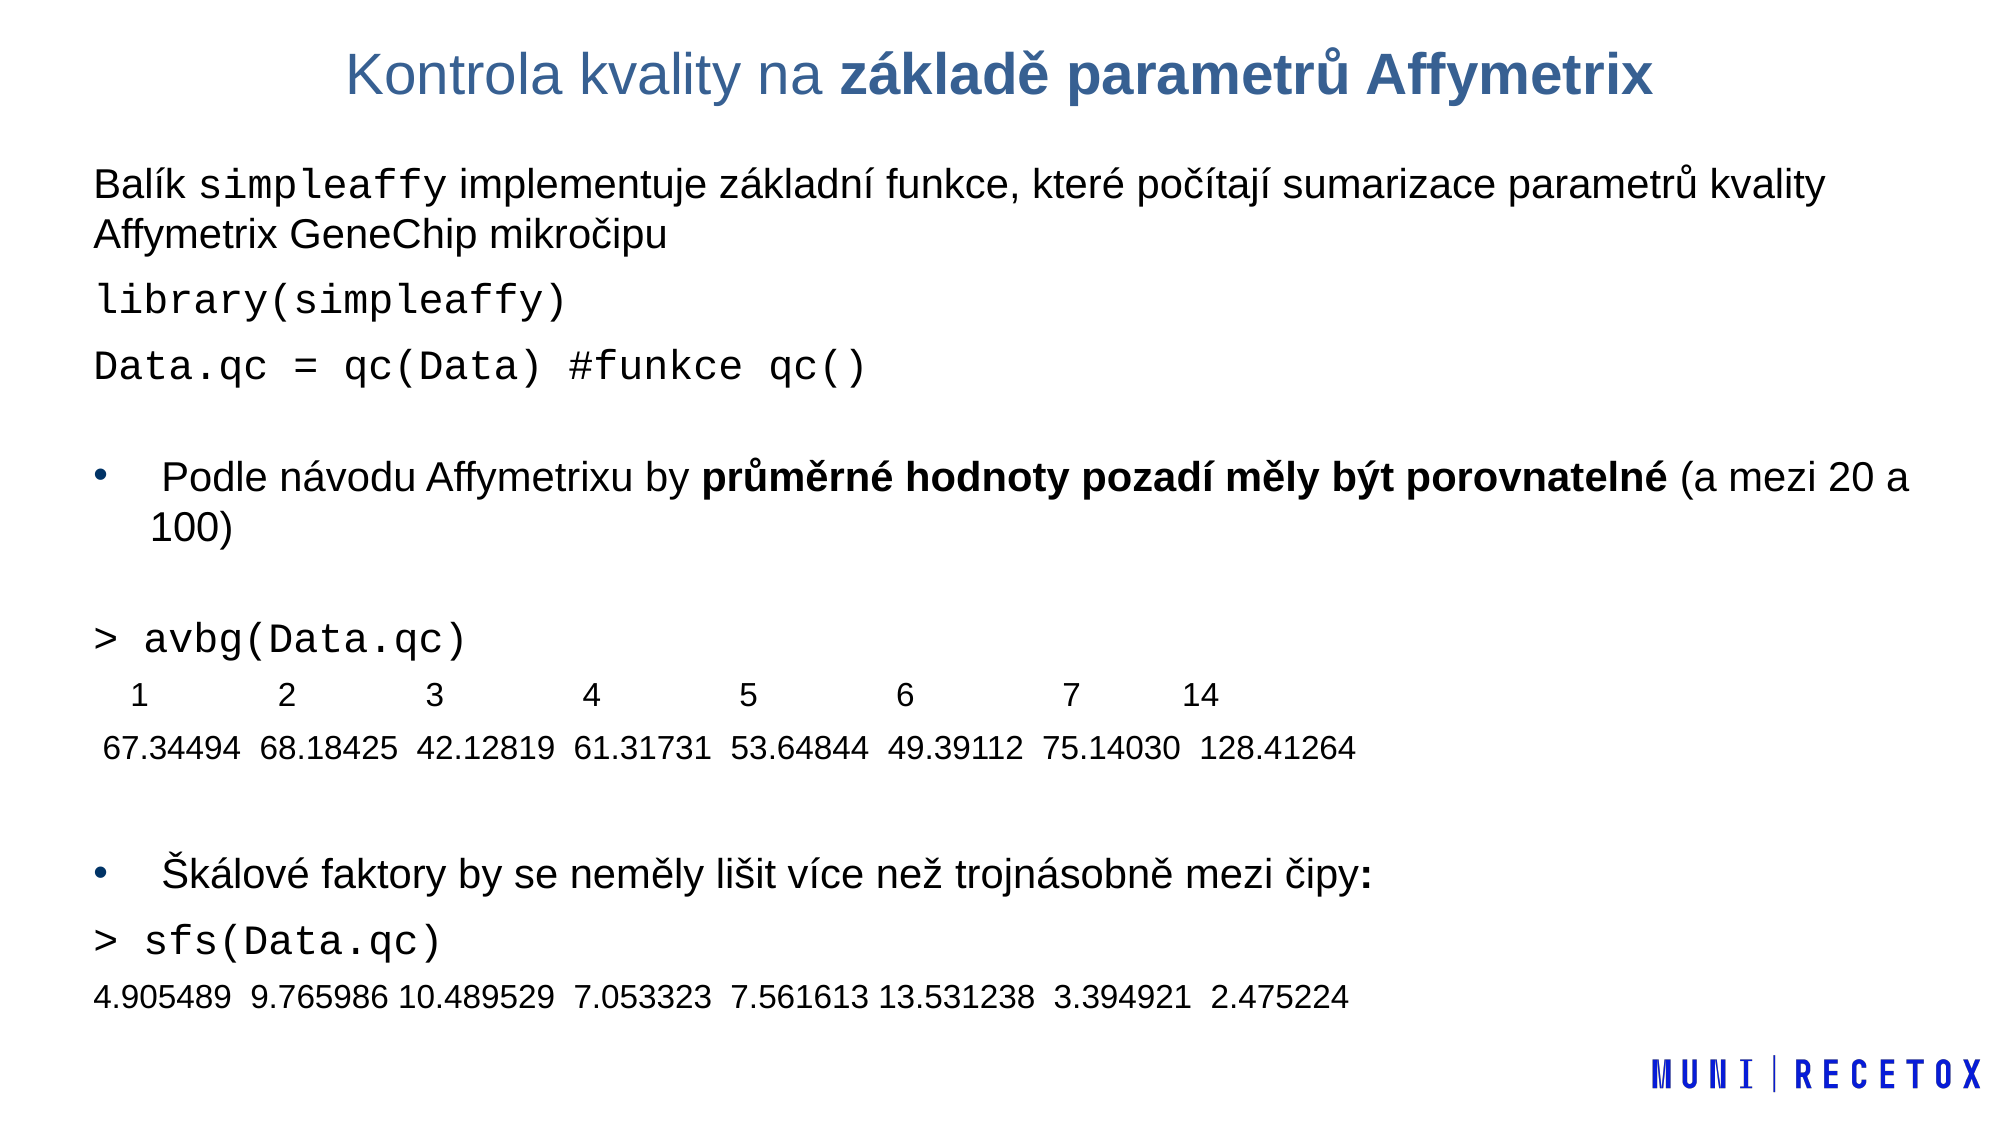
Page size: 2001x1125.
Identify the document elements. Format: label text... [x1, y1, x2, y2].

text_box Kontrola kvality na základě parametrů Affymetrix [161, 0, 1839, 142]
picture [1620, 1029, 2001, 1116]
text_box Balík simpleaffy implementuje základní funkce, které počítají sumarizace parametrů kvality Affymetrix GeneChip mikročipu library(simpleaffy) Data.qc = qc(Data) #funkce qc() Podle návodu Affymetrixu by průměrné hodnoty pozadí měly být porovnatelné (a mezi 20 a 100) > avbg(Data.qc) 1 2 3 4 5 6 7 14 67.34494 68.18425 42.12819 61.31731 53.64844 49.39112 75.14030 128.41264 Škálové faktory by se neměly lišit více než trojnásobně mezi čipy: > sfs(Data.qc) 4.905489 9.765986 10.489529 7.053323 7.561613 13.531238 3.394921 2.475224 [78, 148, 2000, 1113]
